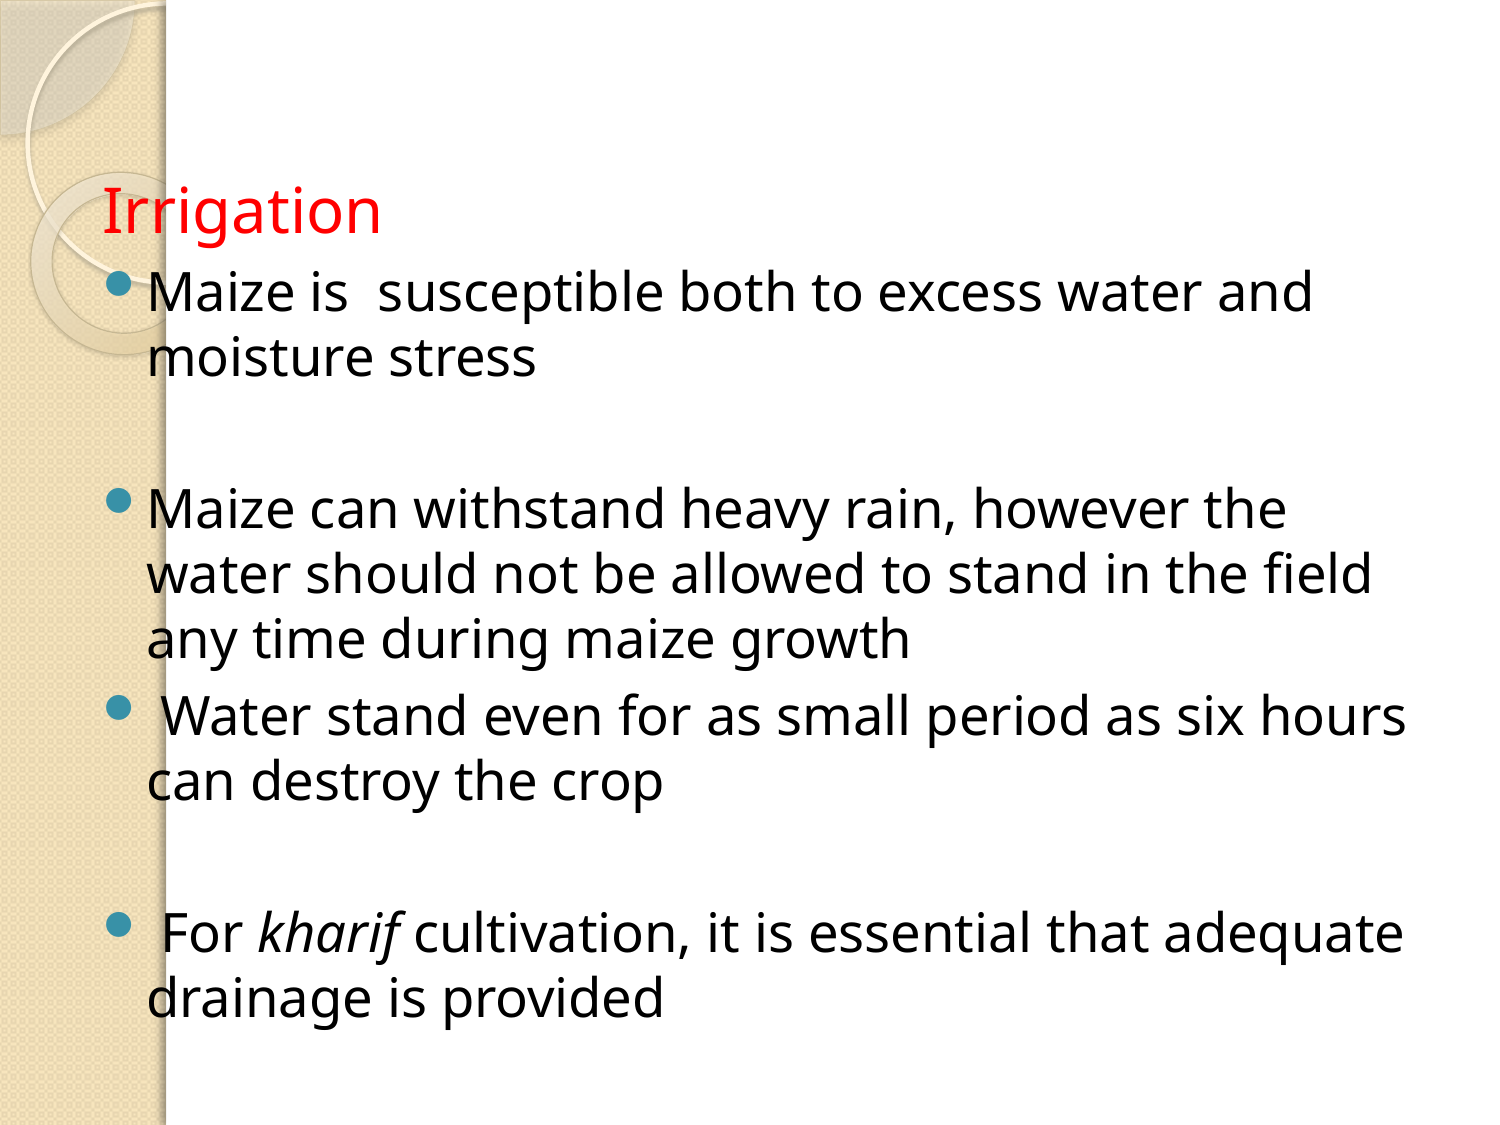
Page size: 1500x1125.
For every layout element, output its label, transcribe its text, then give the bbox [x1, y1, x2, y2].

list Irrigation Maize is susceptible both to excess water and moisture stress Maize can withstand heavy rain, however the water should not be allowed to stand in the field any time during maize growth Water stand even for as small period as six hours can destroy the crop For kharif cultivation, it is essential that adequate drainage is provided [75, 162, 1425, 1038]
